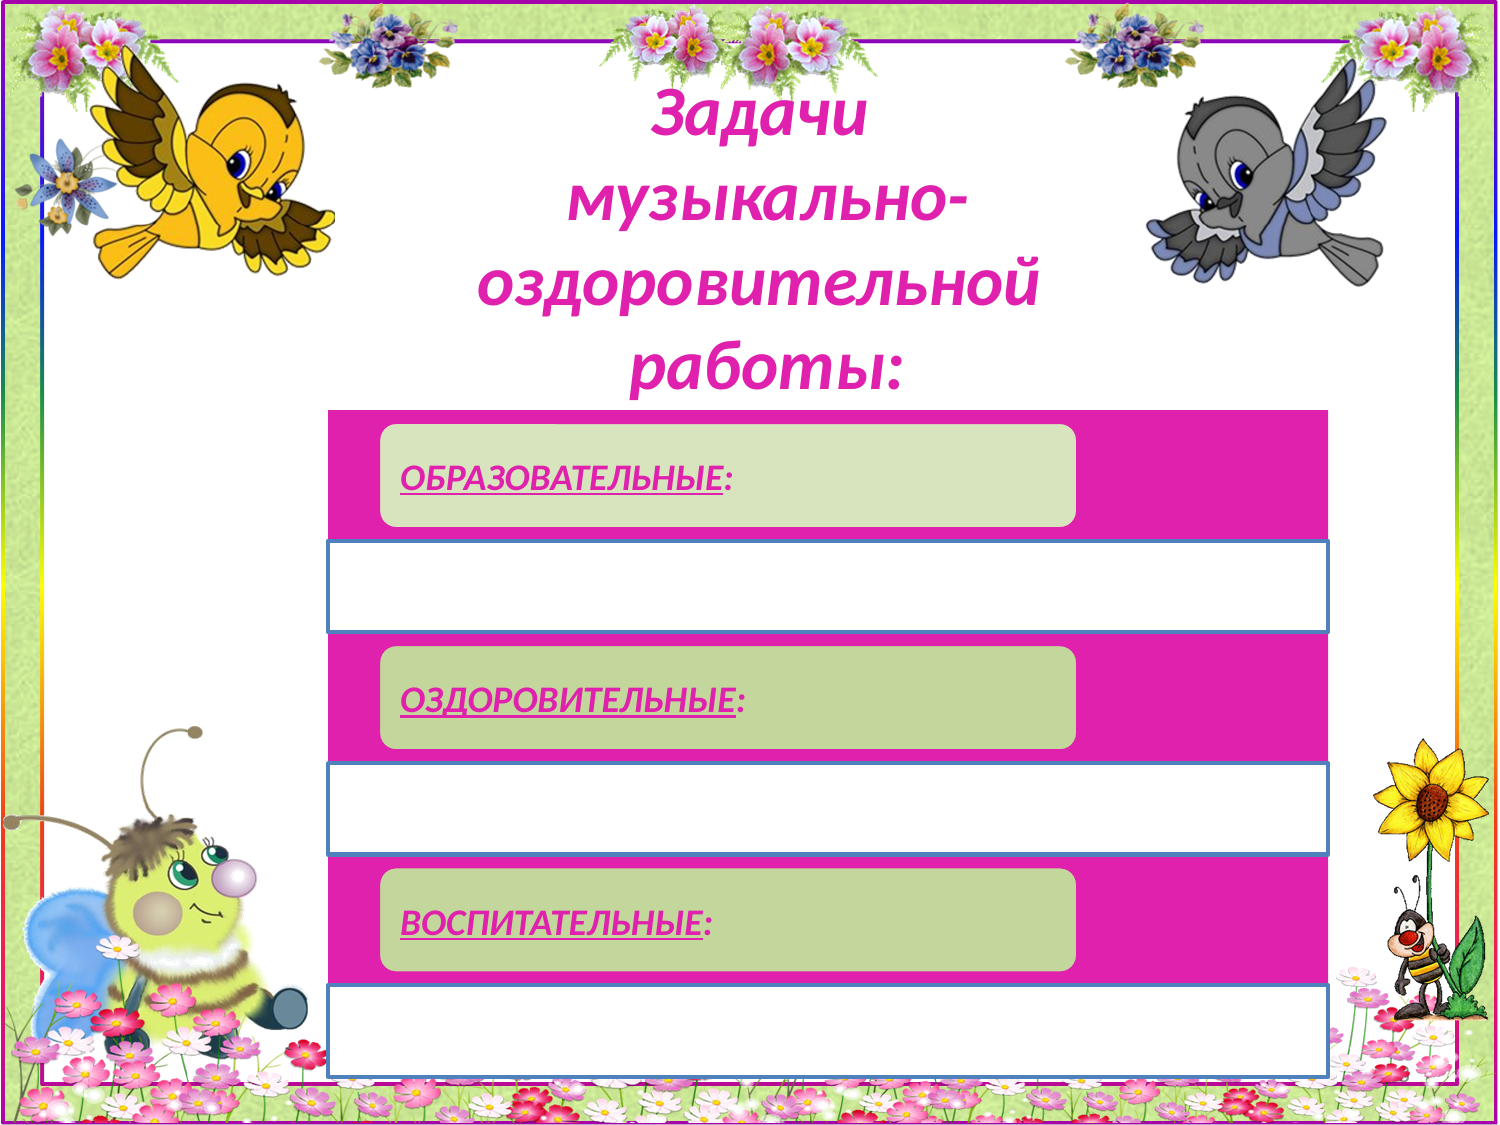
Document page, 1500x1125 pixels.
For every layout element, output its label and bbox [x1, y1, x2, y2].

text_box [327, 409, 1329, 1078]
picture [0, 0, 1499, 1125]
